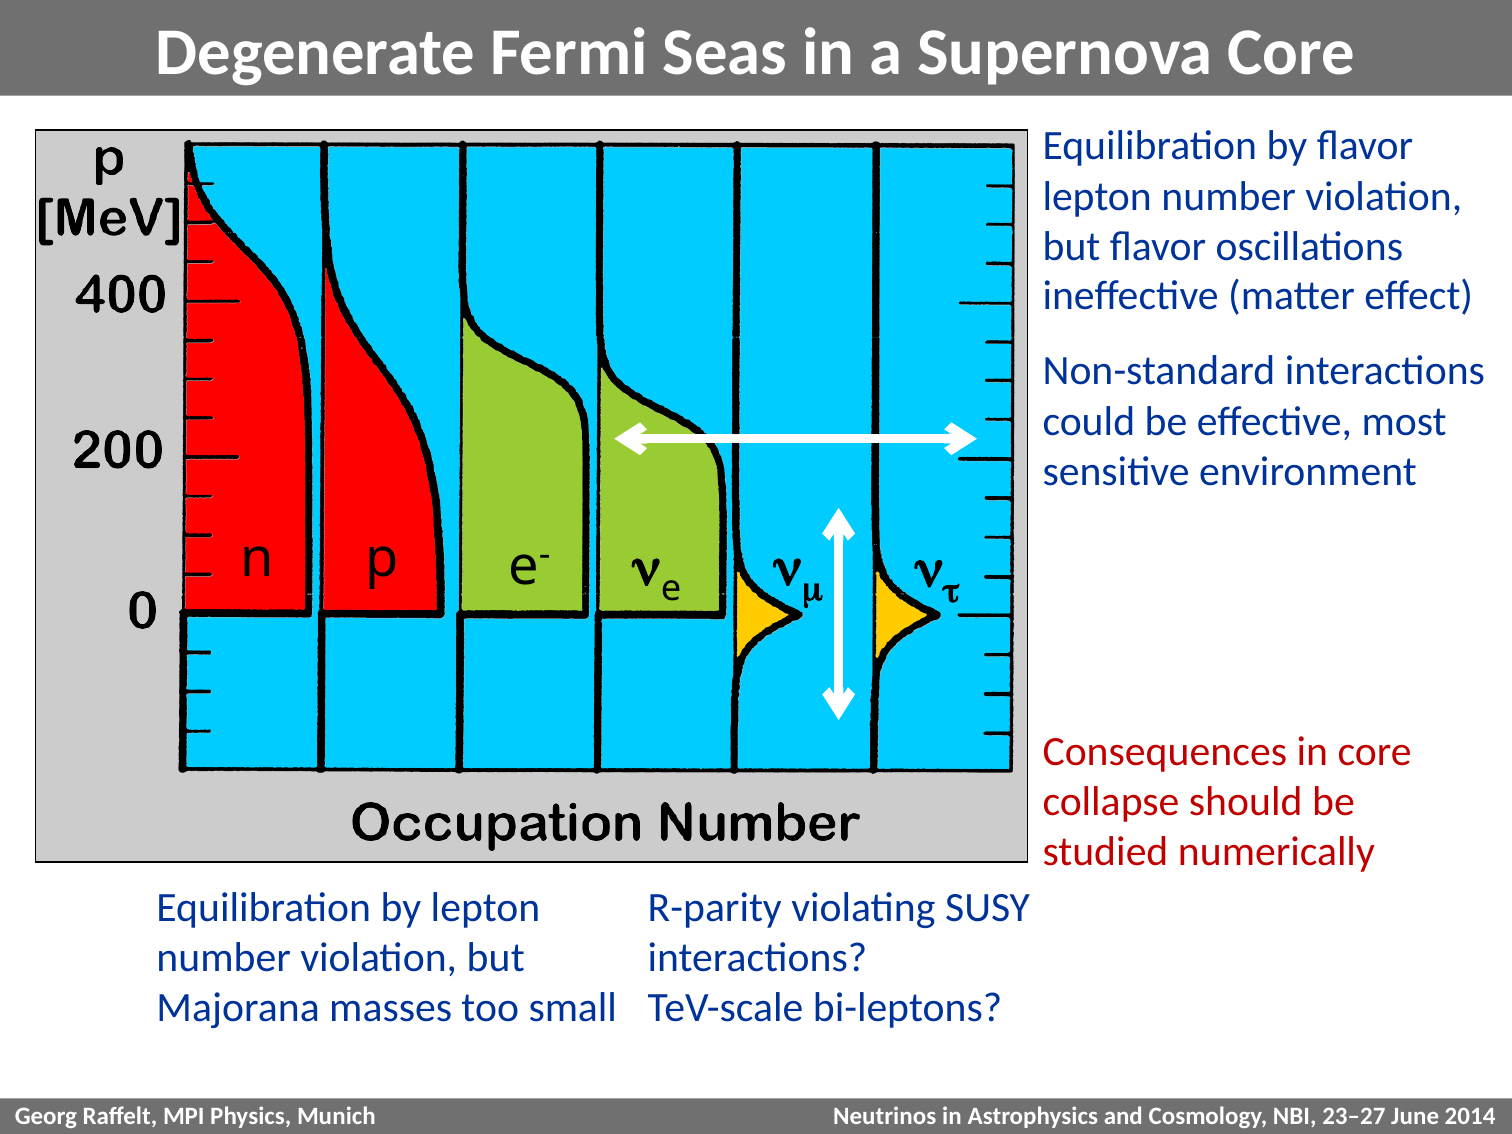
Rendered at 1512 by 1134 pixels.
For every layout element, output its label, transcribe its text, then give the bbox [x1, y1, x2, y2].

text_box R-parity violating SUSY interactions? TeV-scale bi-leptons? [632, 872, 1063, 1040]
text_box Equilibration by lepton number violation, but Majorana masses too small [141, 872, 632, 1040]
title Degenerate Fermi Seas in a Supernova Core [0, 0, 1512, 96]
text_box Equilibration by flavor lepton number violation, but flavor oscillations ineffective (matter effect) Non-standard interactions could be effective, most sensitive environment [1027, 110, 1512, 501]
picture [35, 129, 1028, 863]
text_box Consequences in core collapse should be studied numerically [1027, 716, 1512, 875]
